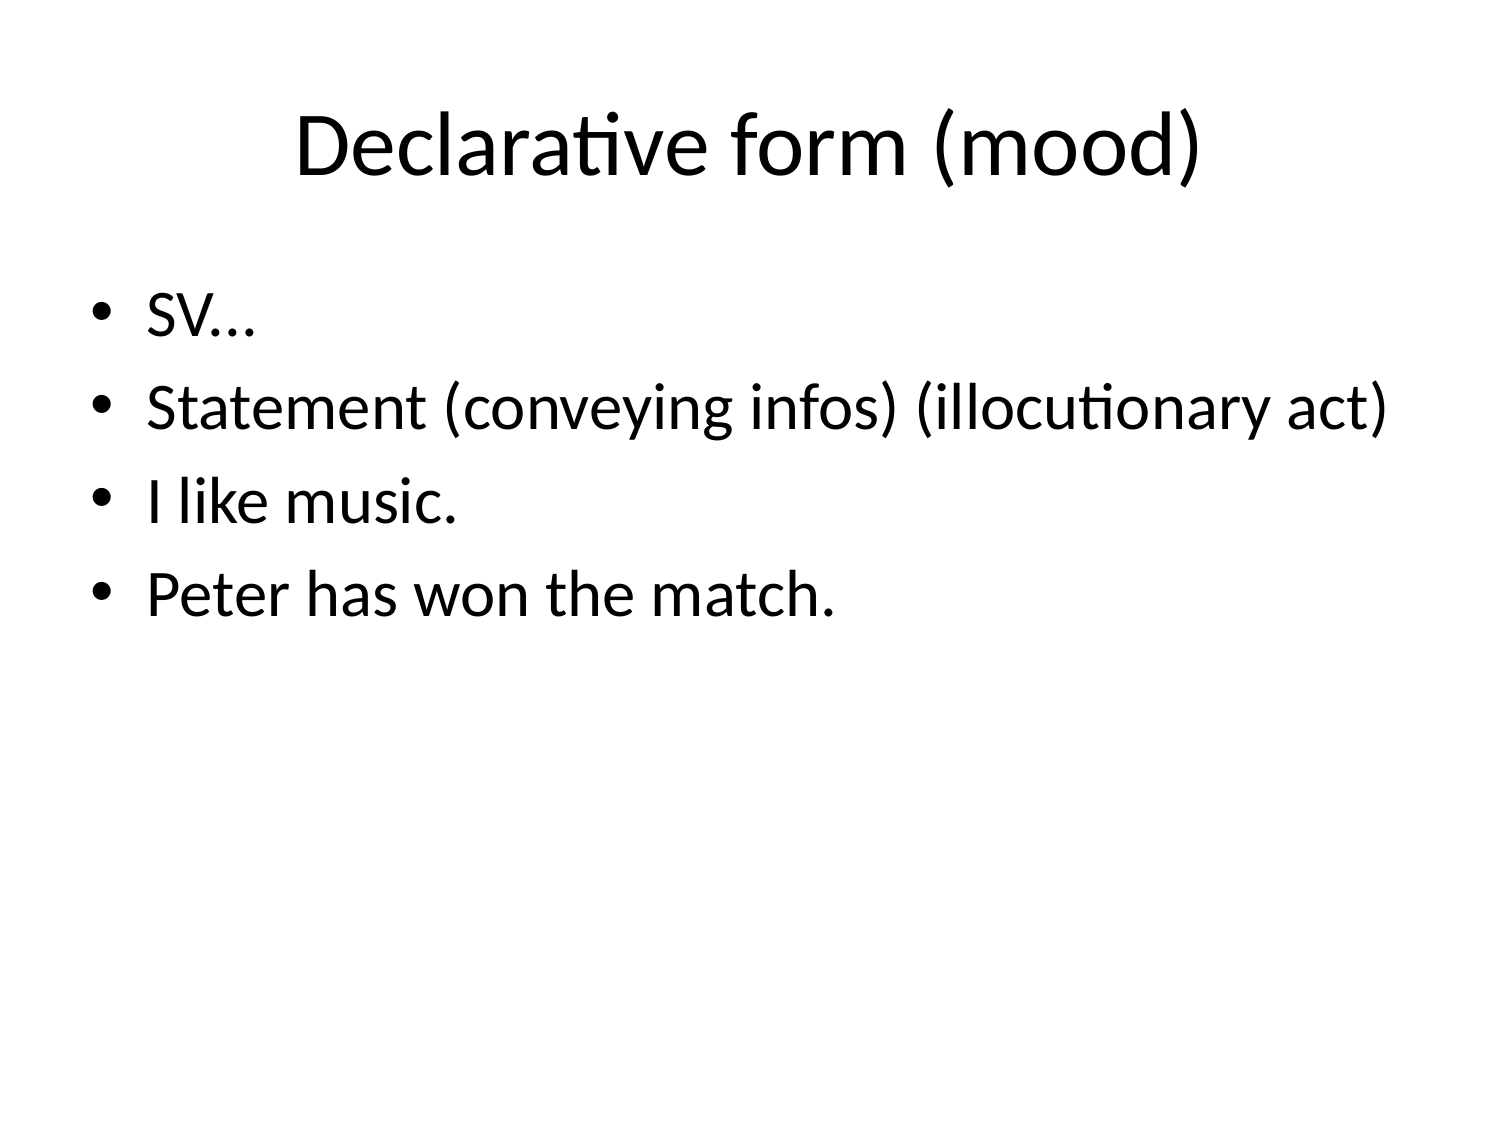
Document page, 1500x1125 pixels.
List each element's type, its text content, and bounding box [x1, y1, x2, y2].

title Declarative form (mood) [75, 45, 1425, 233]
list SV... Statement (conveying infos) (illocutionary act) I like music. Peter has won the match. [75, 262, 1425, 1005]
